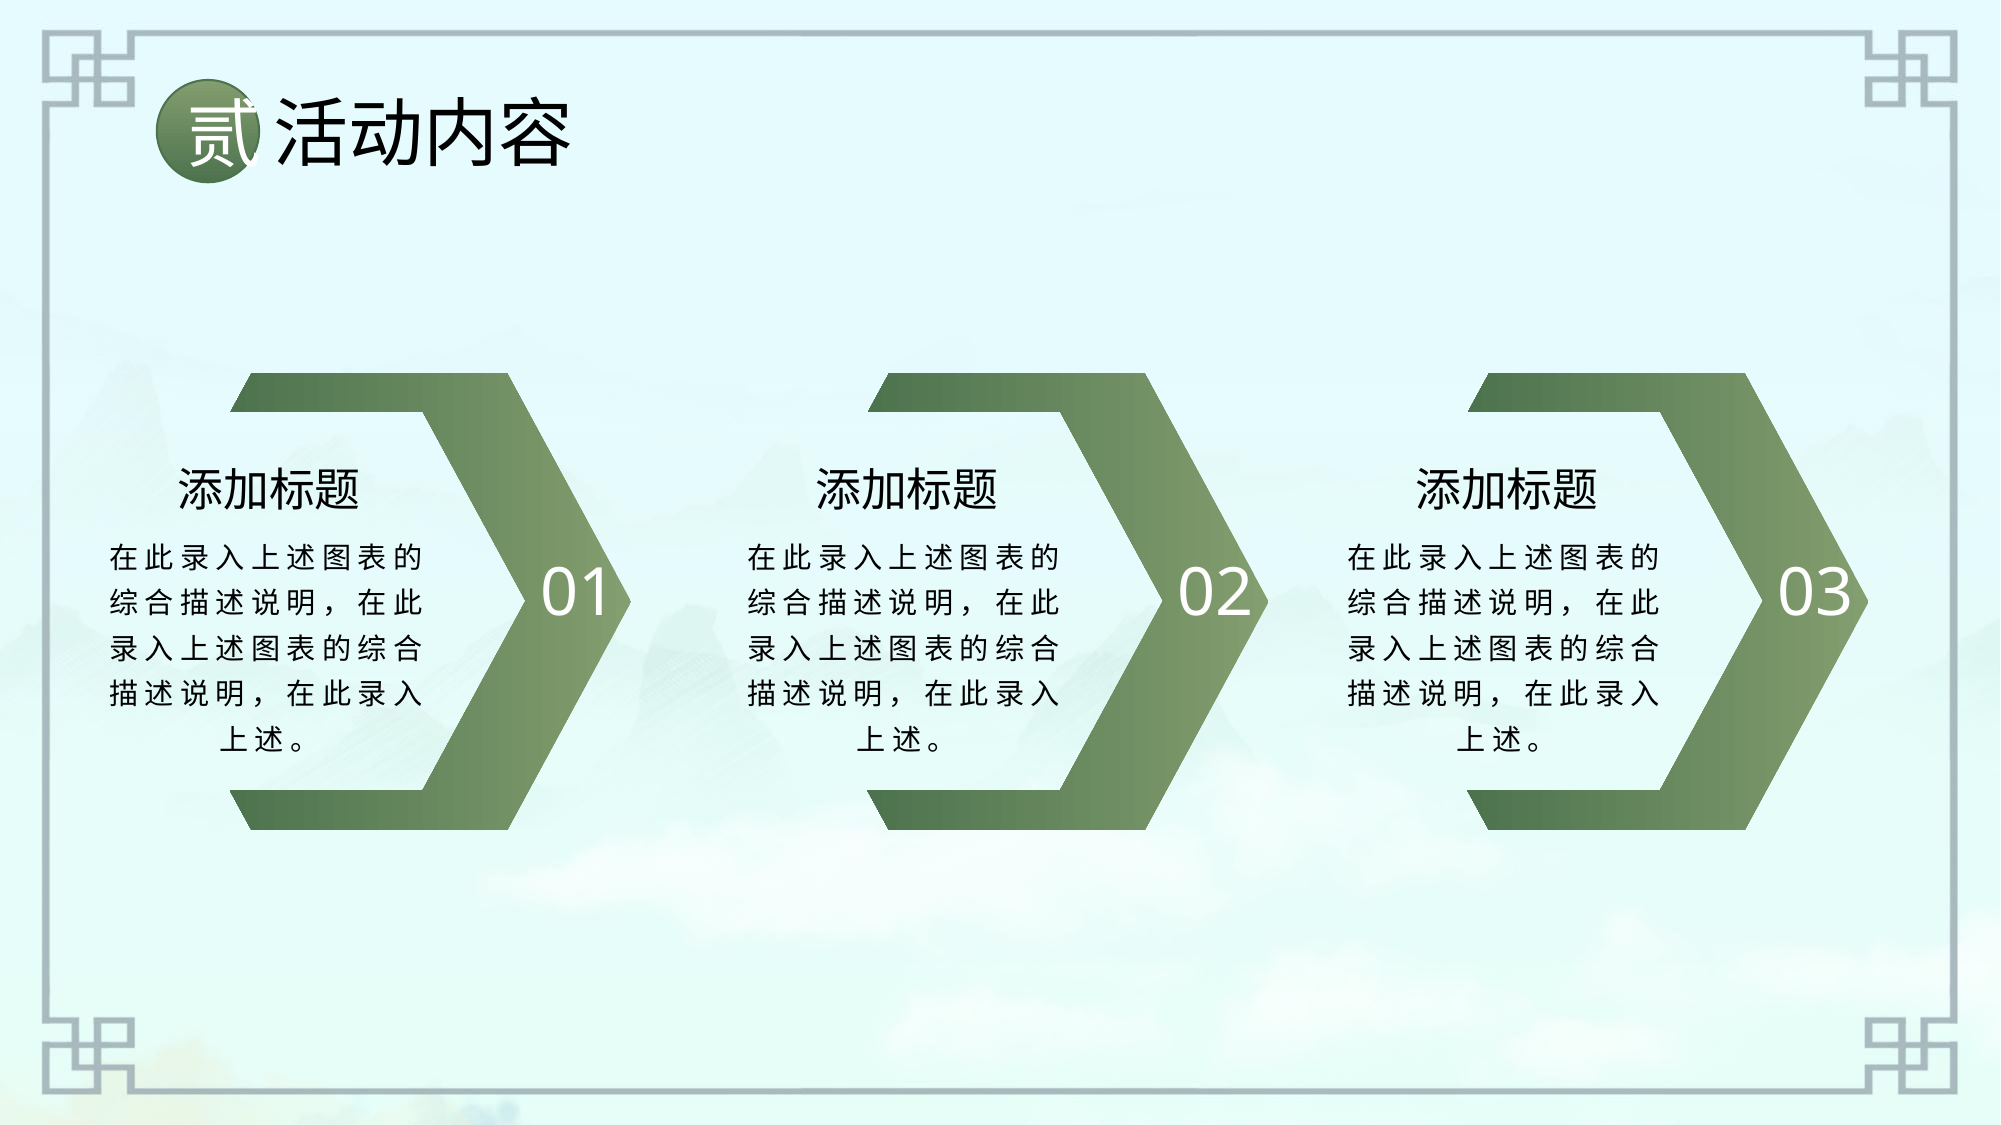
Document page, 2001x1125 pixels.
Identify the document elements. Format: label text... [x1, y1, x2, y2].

text_box 03 [1762, 541, 1869, 637]
text_box [227, 372, 614, 832]
text_box 在此录入上述图表的综合描述说明，在此录入上述图表的综合描述说明，在此录入上述。 [1331, 521, 1682, 764]
text_box [1465, 372, 1851, 832]
text_box 在此录入上述图表的综合描述说明，在此录入上述图表的综合描述说明，在此录入上述。 [731, 521, 1082, 764]
text_box 02 [1162, 541, 1269, 637]
text_box 在此录入上述图表的综合描述说明，在此录入上述图表的综合描述说明，在此录入上述。 [94, 521, 445, 764]
text_box 01 [525, 541, 632, 637]
picture [0, 0, 2001, 1125]
text_box 添加标题 [783, 453, 1030, 521]
text_box 添加标题 [146, 453, 393, 521]
text_box [865, 372, 1251, 832]
text_box 添加标题 [1383, 453, 1630, 521]
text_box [156, 78, 674, 184]
